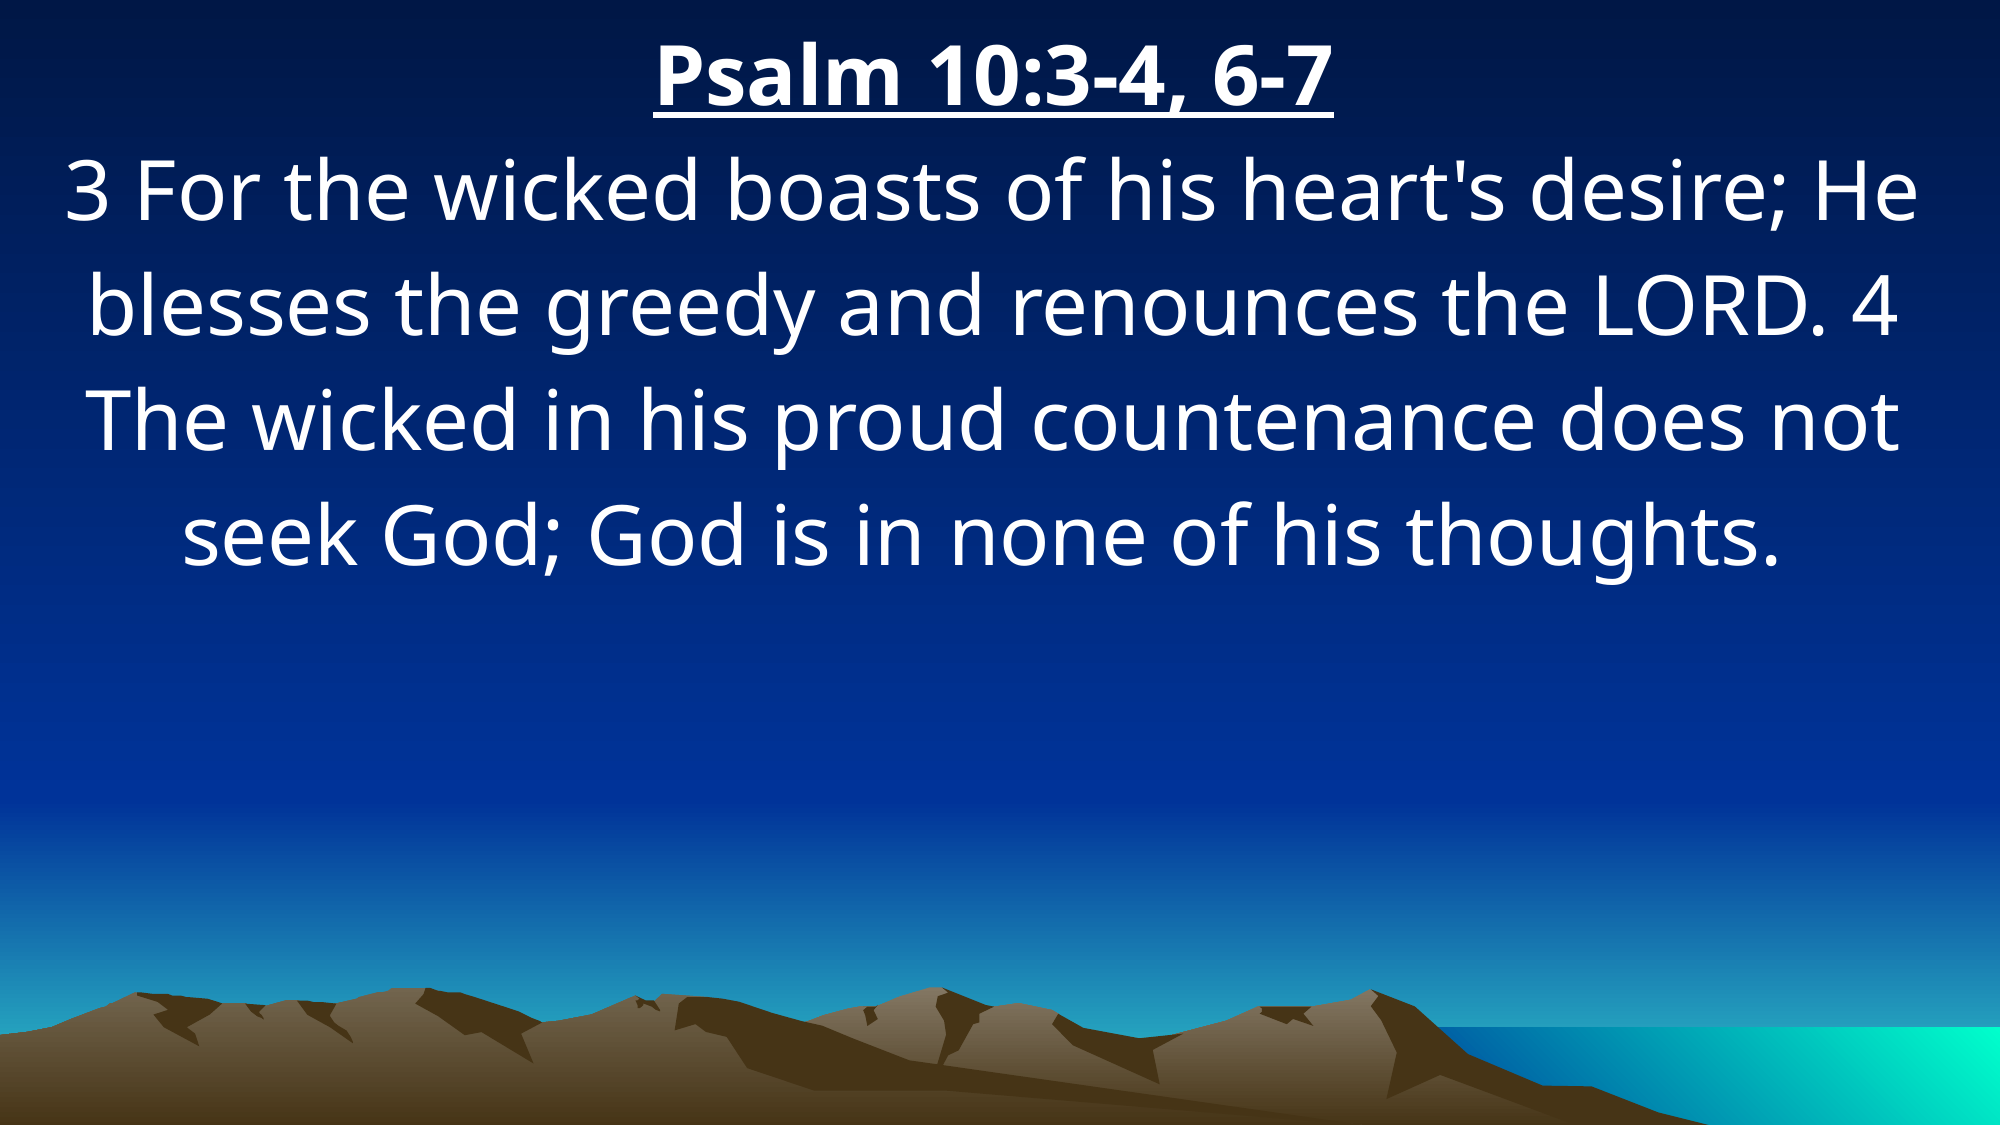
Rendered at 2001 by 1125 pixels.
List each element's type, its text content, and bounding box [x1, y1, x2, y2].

text_box Psalm 10:3-4, 6-7 3 For the wicked boasts of his heart's desire; He blesses the greedy and renounces the LORD. 4 The wicked in his proud countenance does not seek God; God is in none of his thoughts. [0, 0, 1988, 825]
